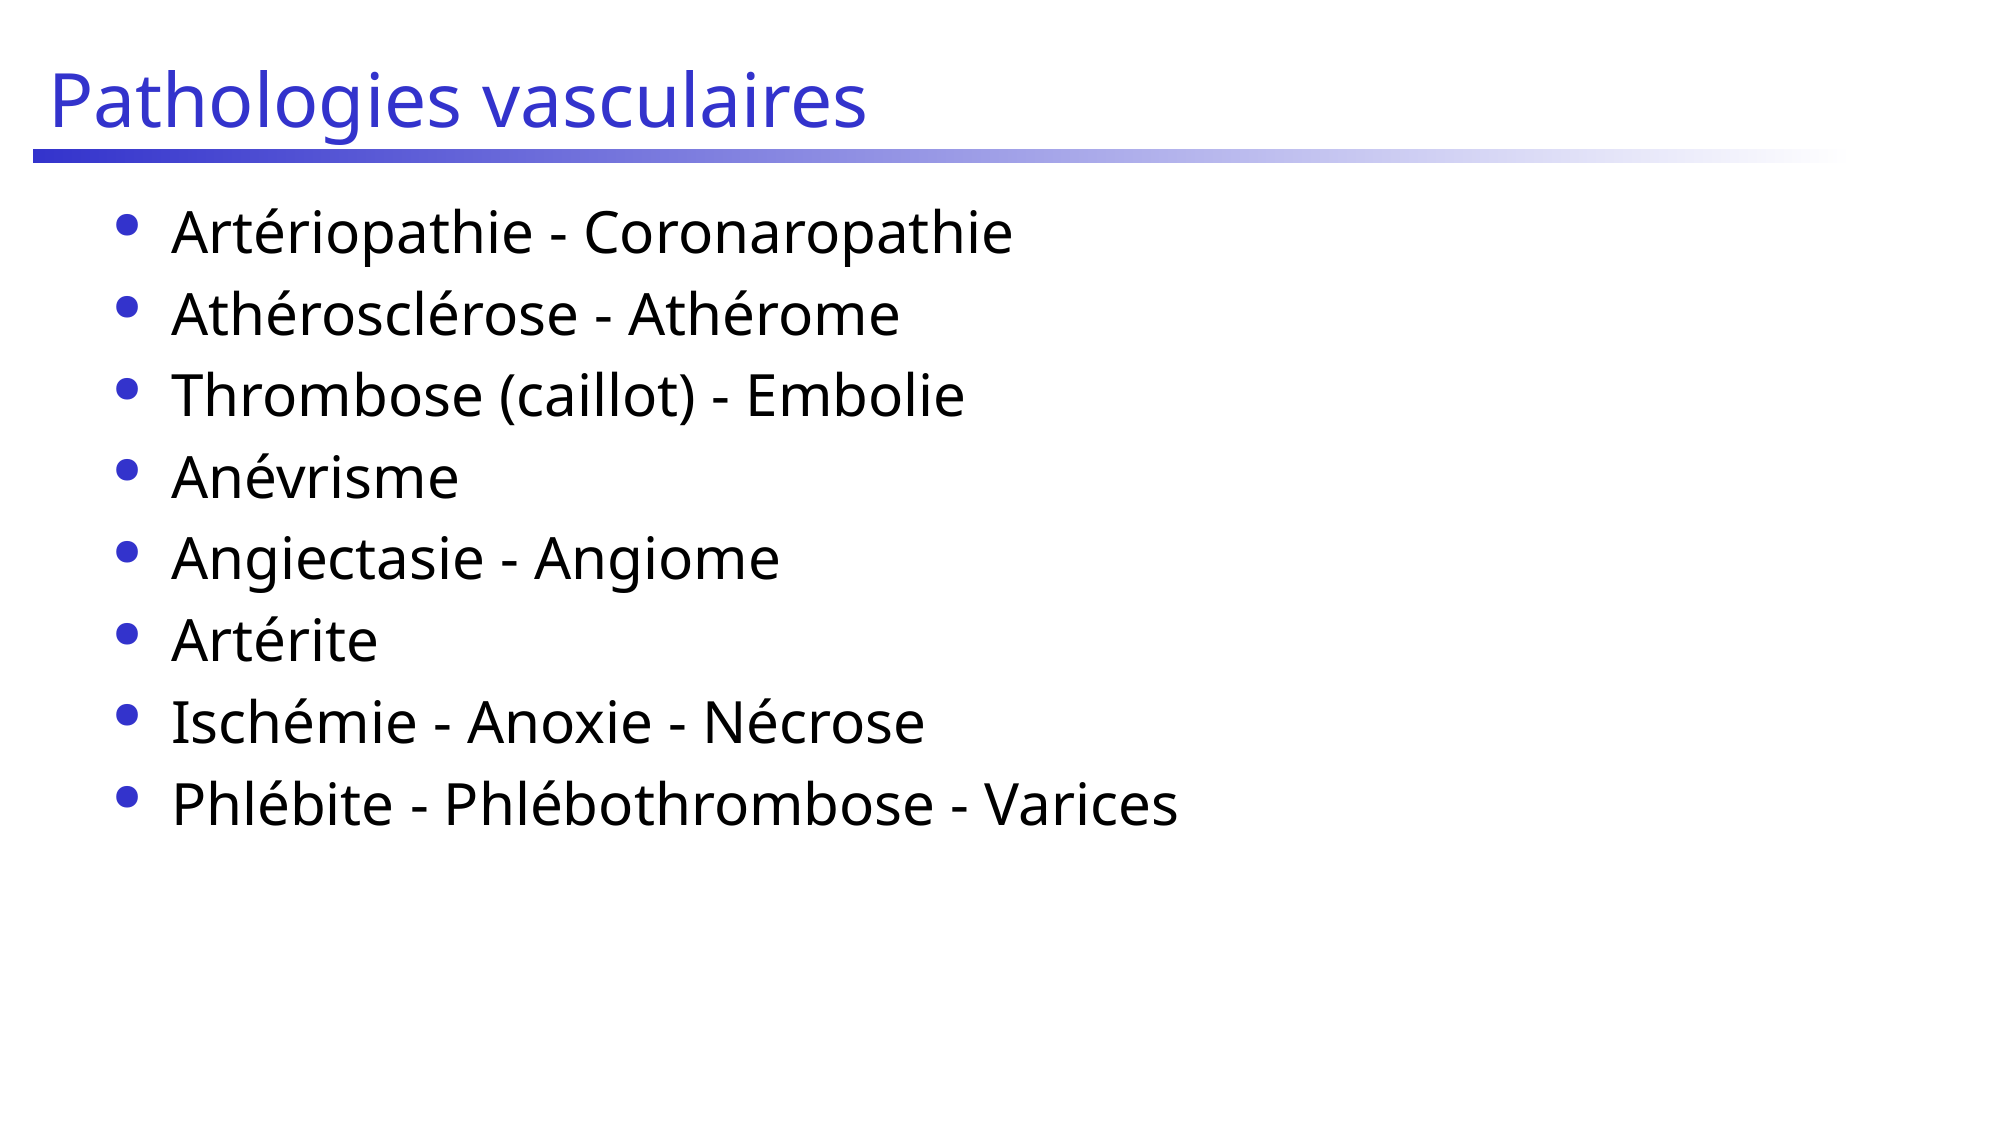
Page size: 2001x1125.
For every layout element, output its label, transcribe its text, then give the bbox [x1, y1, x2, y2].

title Pathologies vasculaires [33, 37, 1807, 150]
list Artériopathie - Coronaropathie Athérosclérose - Athérome Thrombose (caillot) - Embolie Anévrisme Angiectasie - Angiome Artérite Ischémie - Anoxie - Nécrose Phlébite - Phlébothrombose - Varices [99, 187, 2000, 975]
